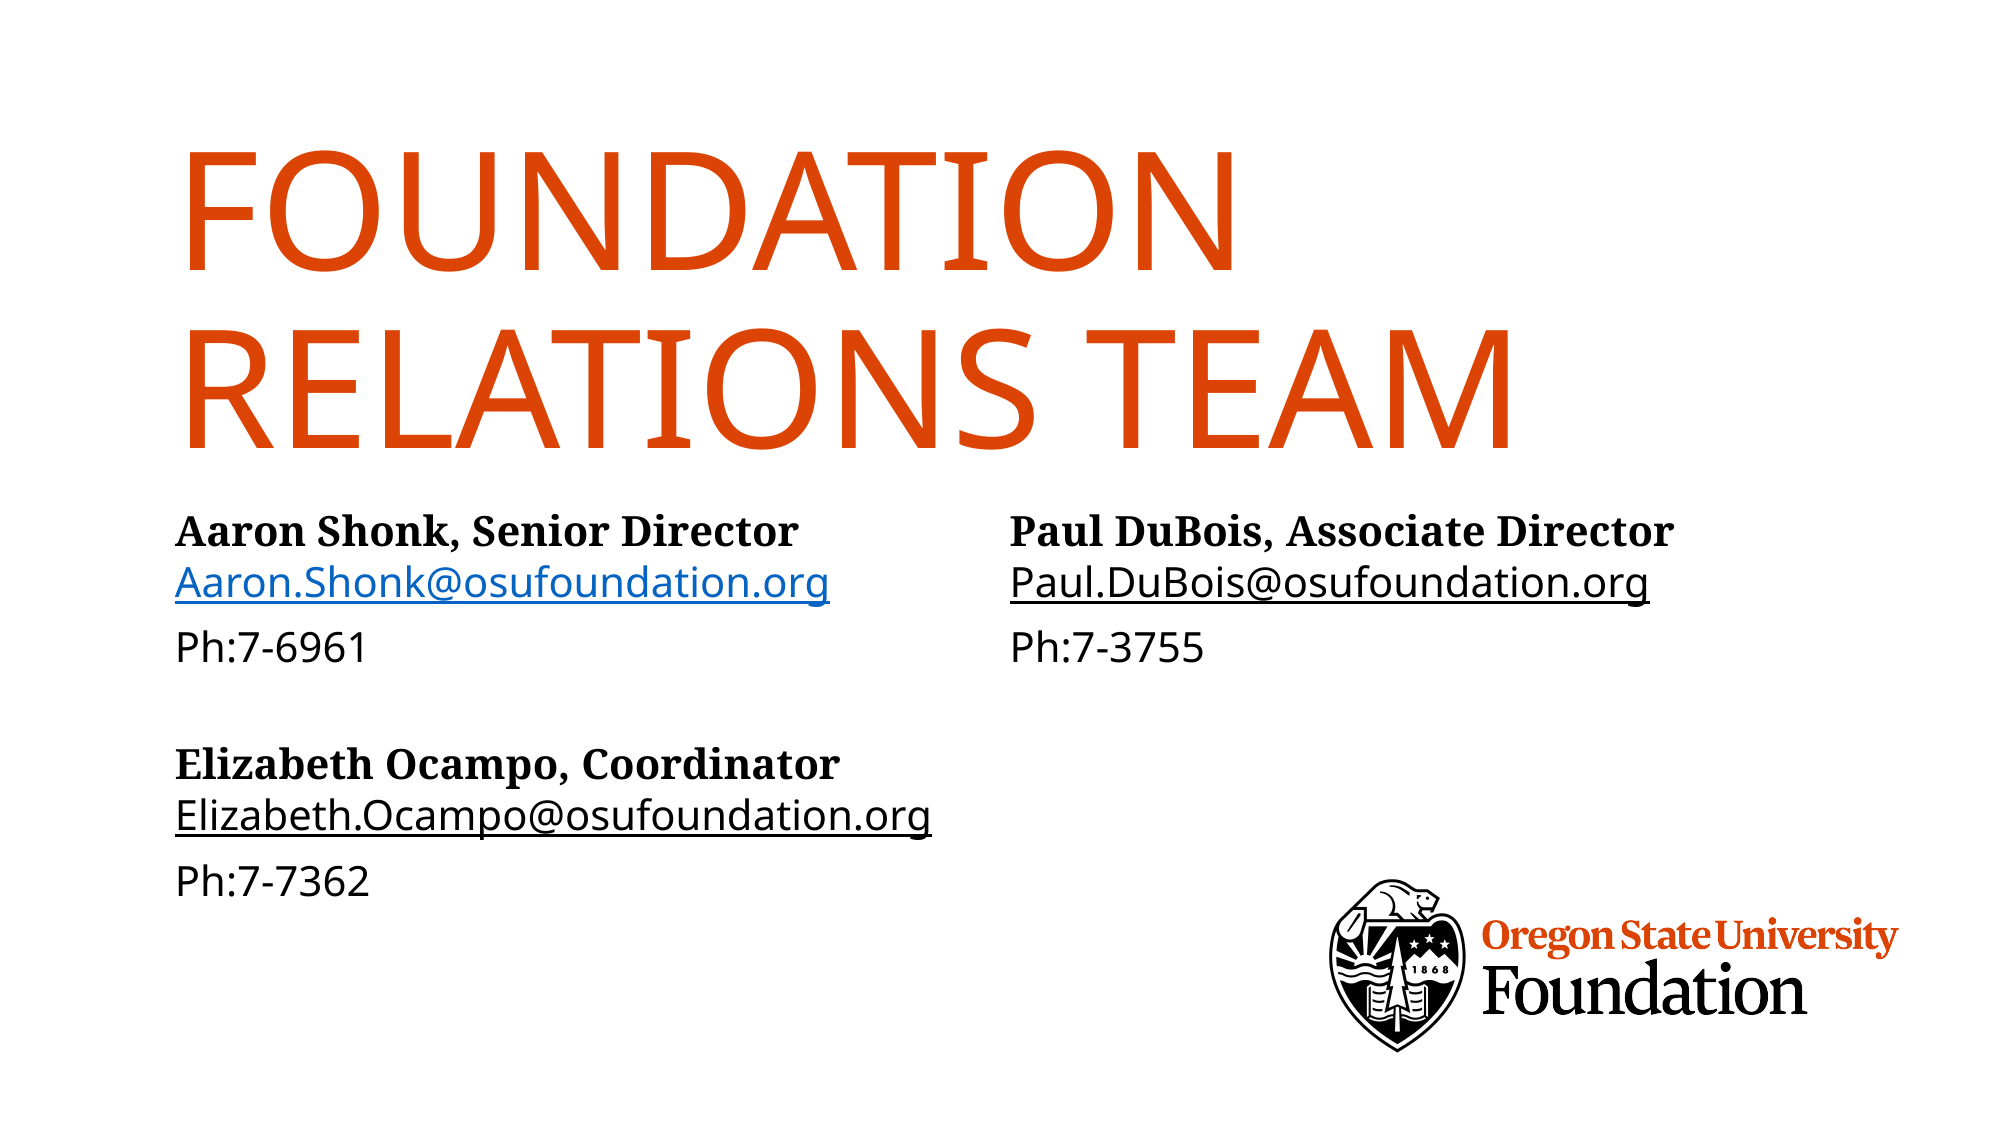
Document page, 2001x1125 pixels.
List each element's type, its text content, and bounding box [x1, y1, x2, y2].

subtitle Aaron Shonk, Senior Director Aaron.Shonk@osufoundation.org Ph:7-6961 Elizabeth Ocampo, Coordinator Elizabeth.Ocampo@osufoundation.org Ph:7-7362 [174, 516, 991, 1022]
text_box Paul DuBois, Associate Director Paul.DuBois@osufoundation.org Ph:7-3755 [1009, 516, 1825, 1021]
title Foundation Relations Team [174, 127, 1825, 485]
picture [1327, 877, 1899, 1055]
